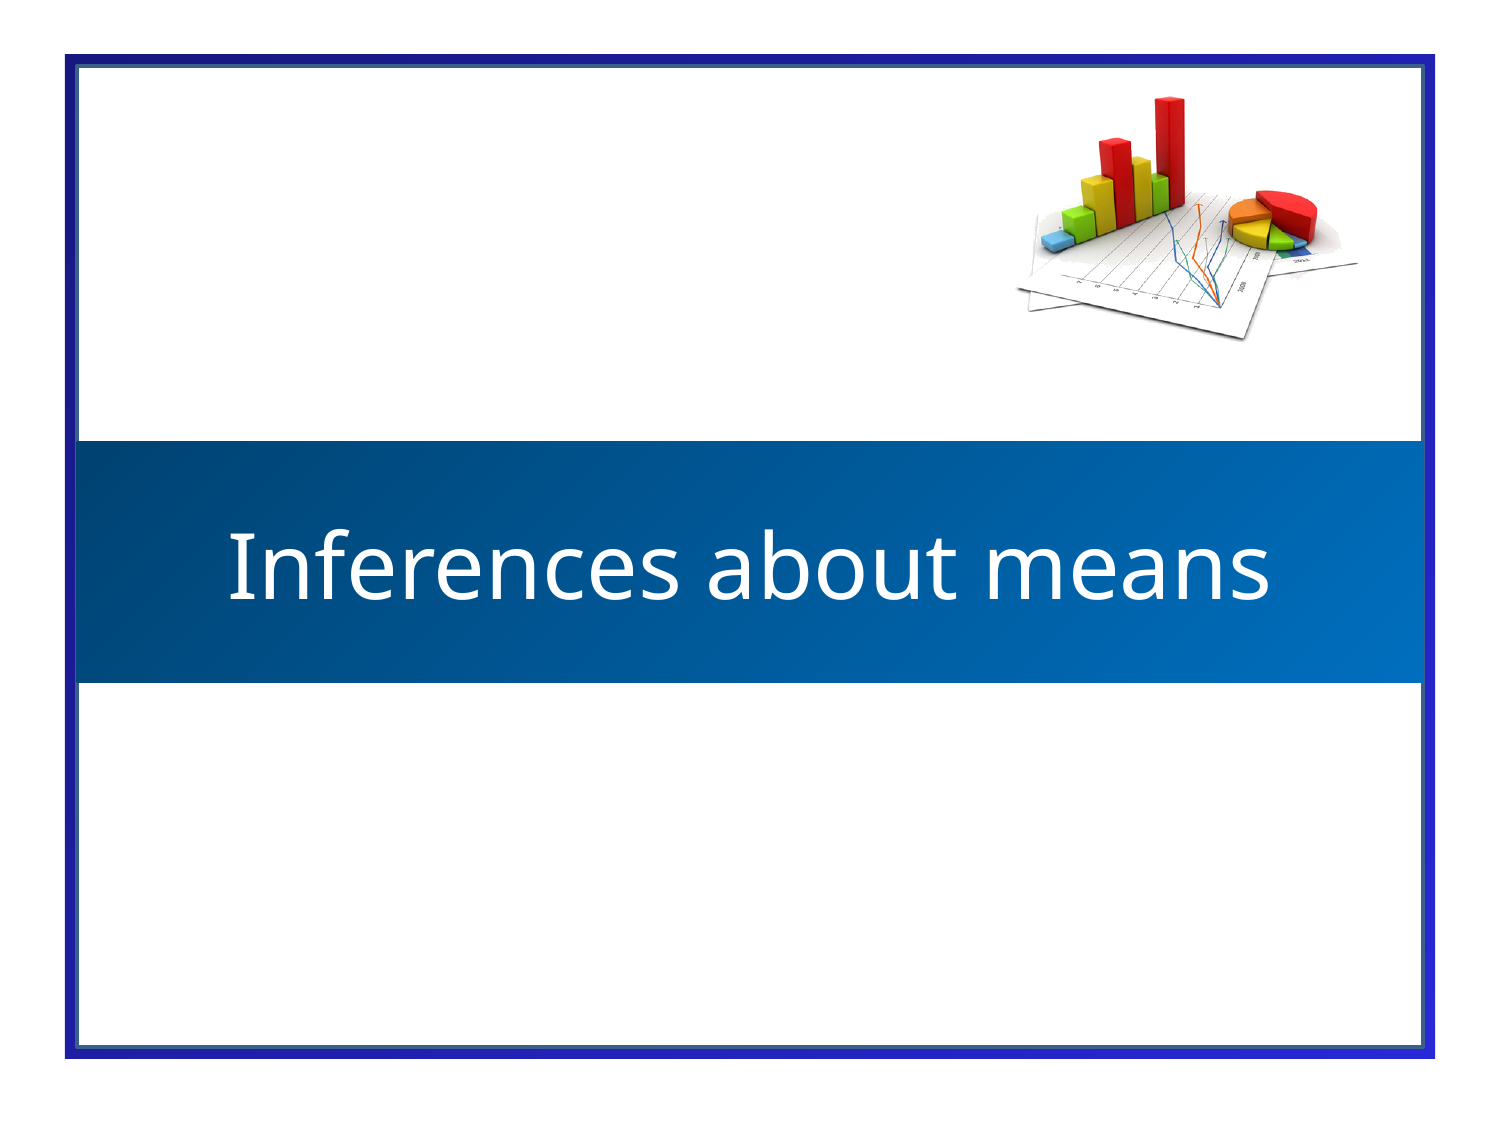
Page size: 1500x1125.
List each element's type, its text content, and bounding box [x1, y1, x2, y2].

title Inferences about means [76, 441, 1424, 683]
picture [1009, 89, 1369, 351]
